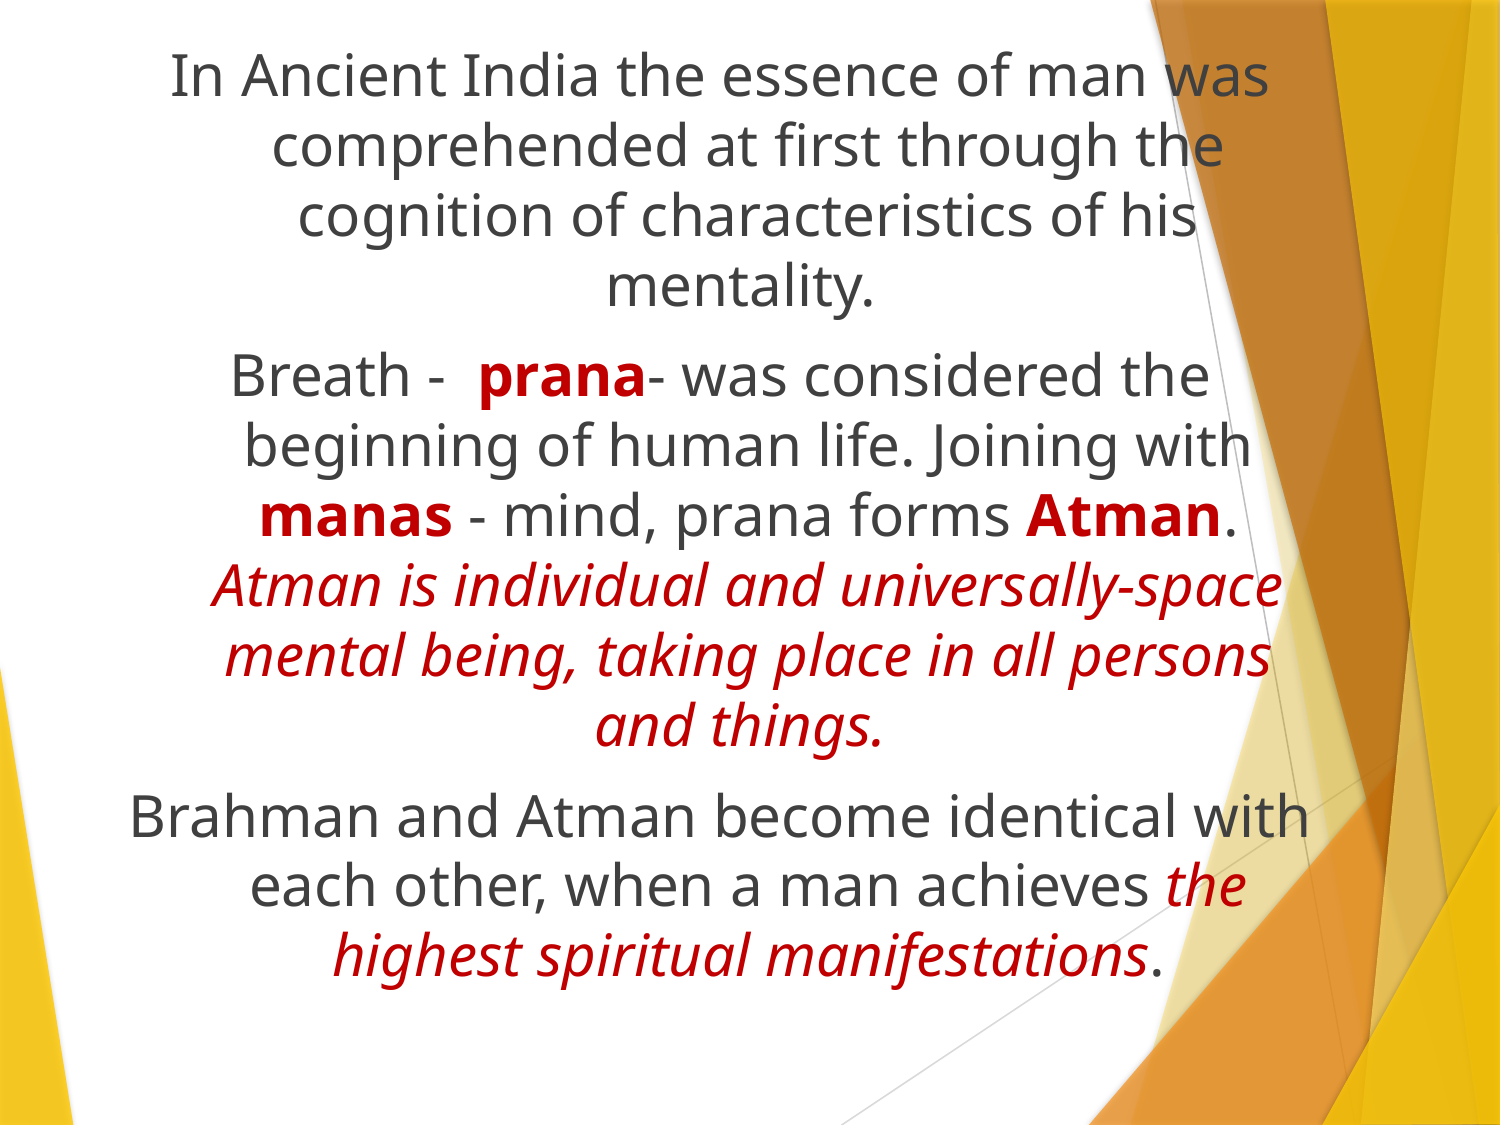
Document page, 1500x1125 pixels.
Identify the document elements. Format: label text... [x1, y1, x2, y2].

list In Ancient India the essence of man was comprehended at first through the cognition of characteristics of his mentality. Breath - prana- was considered the beginning of human life. Joining with manas - mind, prana forms Atman. Atman is individual and universally-space mental being, taking place in all persons and things. Brahman and Atman become identical with each other, when a man achieves the highest spiritual manifestations. [99, 30, 1341, 1071]
